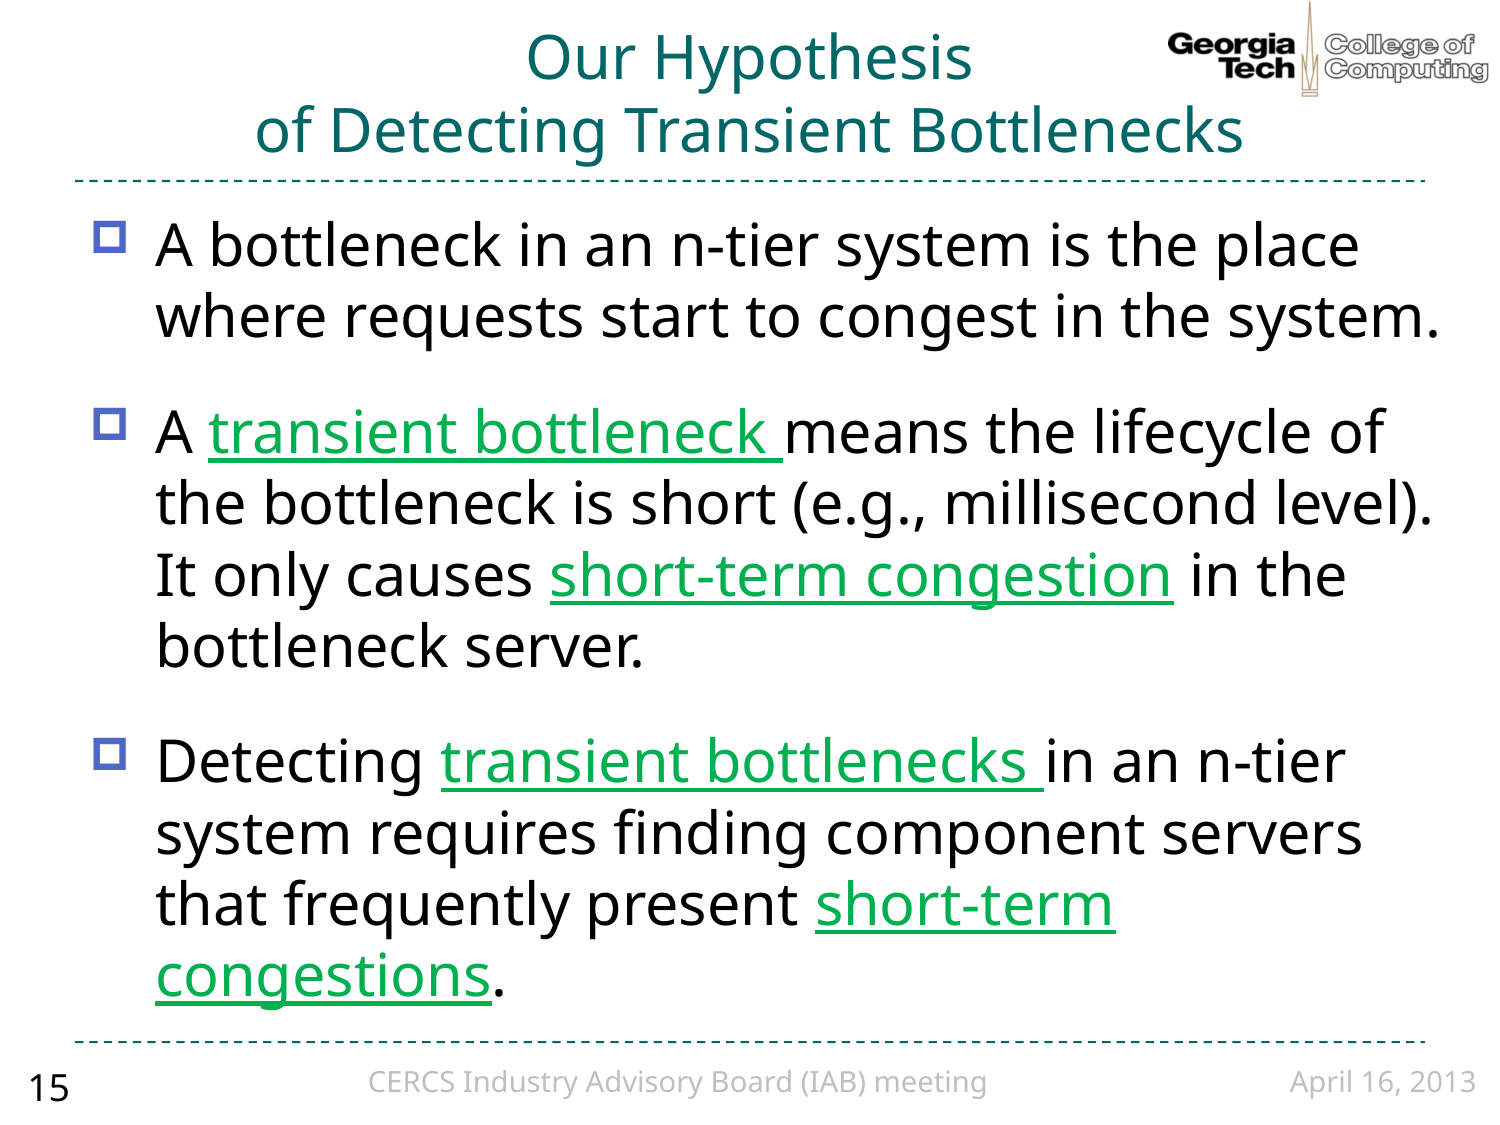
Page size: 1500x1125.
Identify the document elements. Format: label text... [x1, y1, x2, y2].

footer CERCS Industry Advisory Board (IAB) meeting [171, 1056, 1185, 1117]
picture [1168, 1, 1500, 122]
list A bottleneck in an n-tier system is the place where requests start to congest in the system. A transient bottleneck means the lifecycle of the bottleneck is short (e.g., millisecond level). It only causes short-term congestion in the bottleneck server. Detecting transient bottlenecks in an n-tier system requires finding component servers that frequently present short-term congestions. [75, 200, 1460, 1074]
slide_number 15 [12, 1056, 115, 1117]
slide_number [1231, 1056, 1492, 1117]
title Our Hypothesis of Detecting Transient Bottlenecks [79, 10, 1420, 173]
